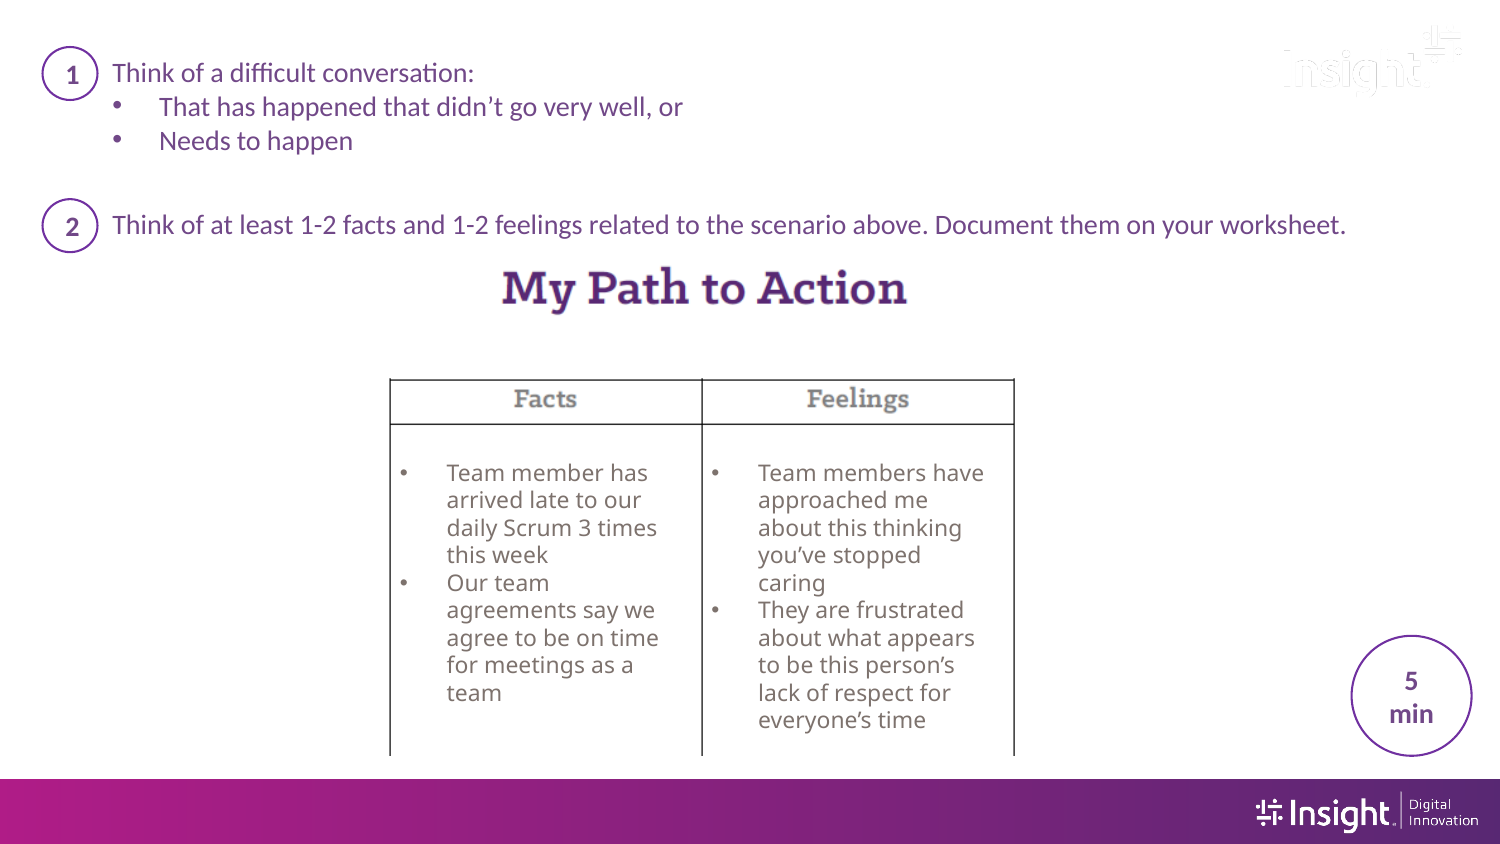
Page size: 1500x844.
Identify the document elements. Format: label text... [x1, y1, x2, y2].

picture [1239, 769, 1500, 844]
text_box 2 [41, 198, 97, 254]
text_box 1 [41, 45, 97, 102]
picture [1284, 24, 1462, 98]
text_box Think of a difficult conversation: That has happened that didn’t go very well, or Needs to happen [97, 47, 1271, 163]
text_box Think of at least 1-2 facts and 1-2 feelings related to the scenario above. Document them on your worksheet. [97, 199, 1393, 249]
picture [353, 252, 1049, 756]
text_box 5 min [1350, 634, 1473, 757]
